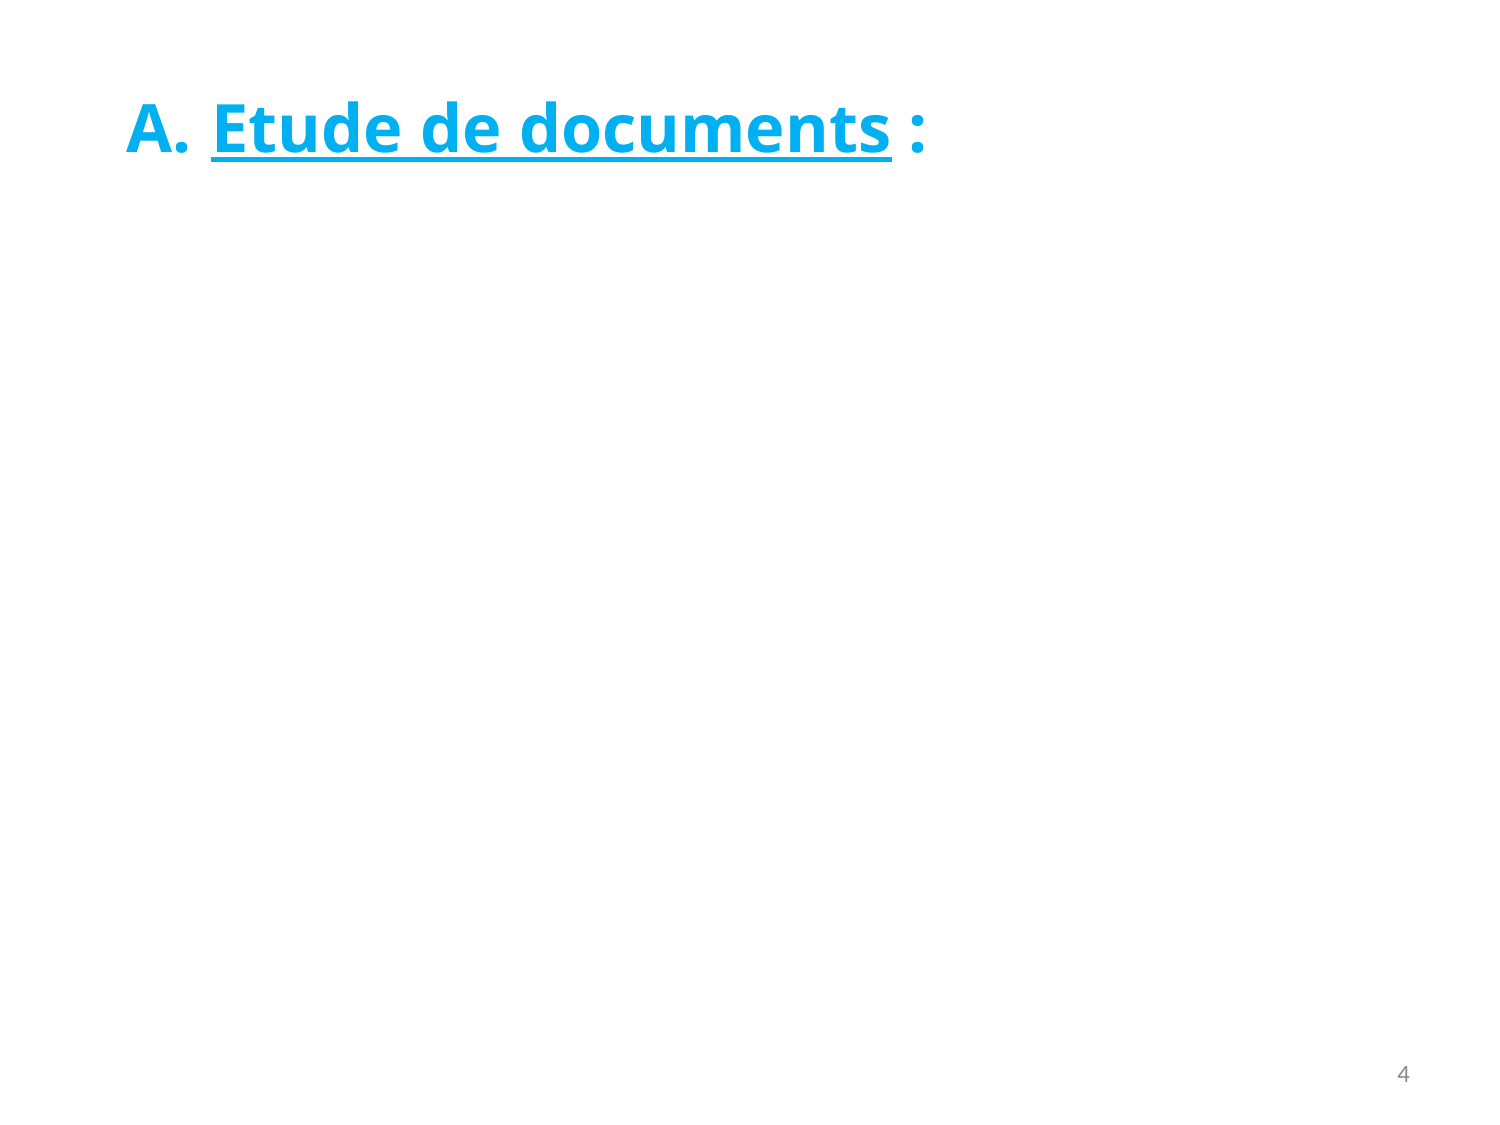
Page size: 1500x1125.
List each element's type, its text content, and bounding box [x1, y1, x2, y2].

slide_number 4 [1074, 1042, 1425, 1103]
text_box Etude de documents : [112, 78, 1383, 303]
